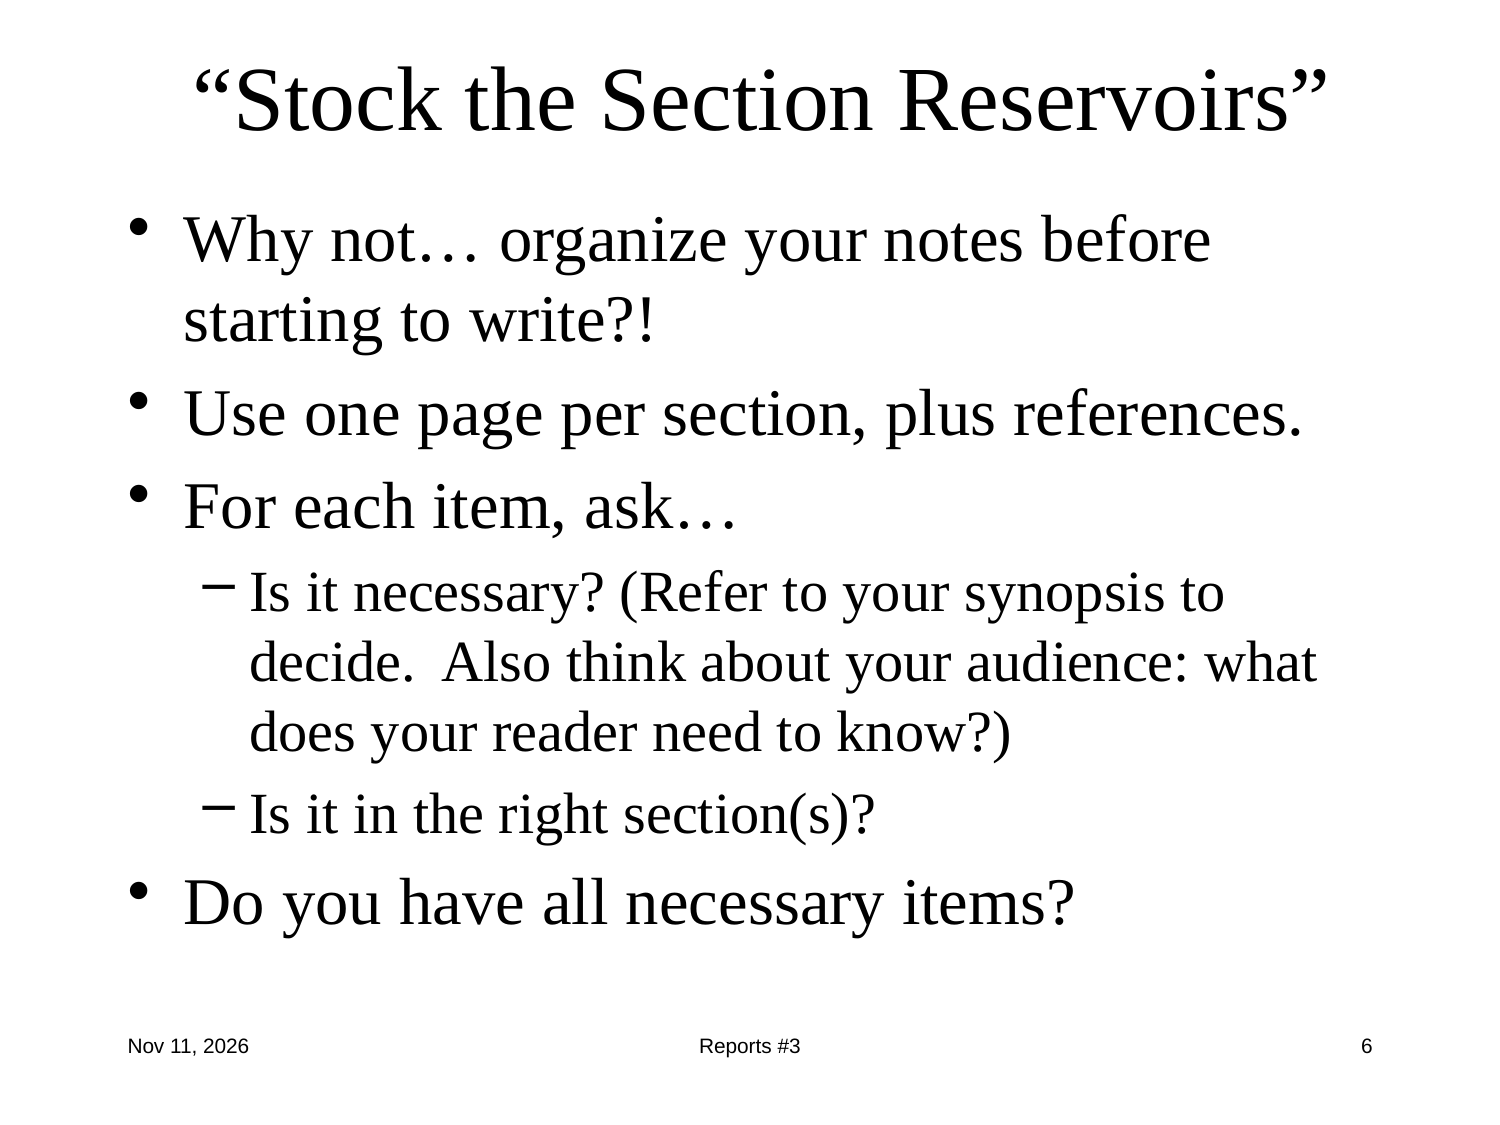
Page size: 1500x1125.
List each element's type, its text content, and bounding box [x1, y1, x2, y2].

list Why not… organize your notes before starting to write?! Use one page per section, plus references. For each item, ask… Is it necessary? (Refer to your synopsis to decide. Also think about your audience: what does your reader need to know?) Is it in the right section(s)? Do you have all necessary items? [112, 187, 1388, 1025]
slide_number 10-Oct-14 [112, 1025, 426, 1101]
slide_number 6 [1074, 1025, 1388, 1101]
footer Reports #3 [512, 1025, 988, 1101]
title “Stock the Section Reservoirs” [125, 0, 1400, 188]
